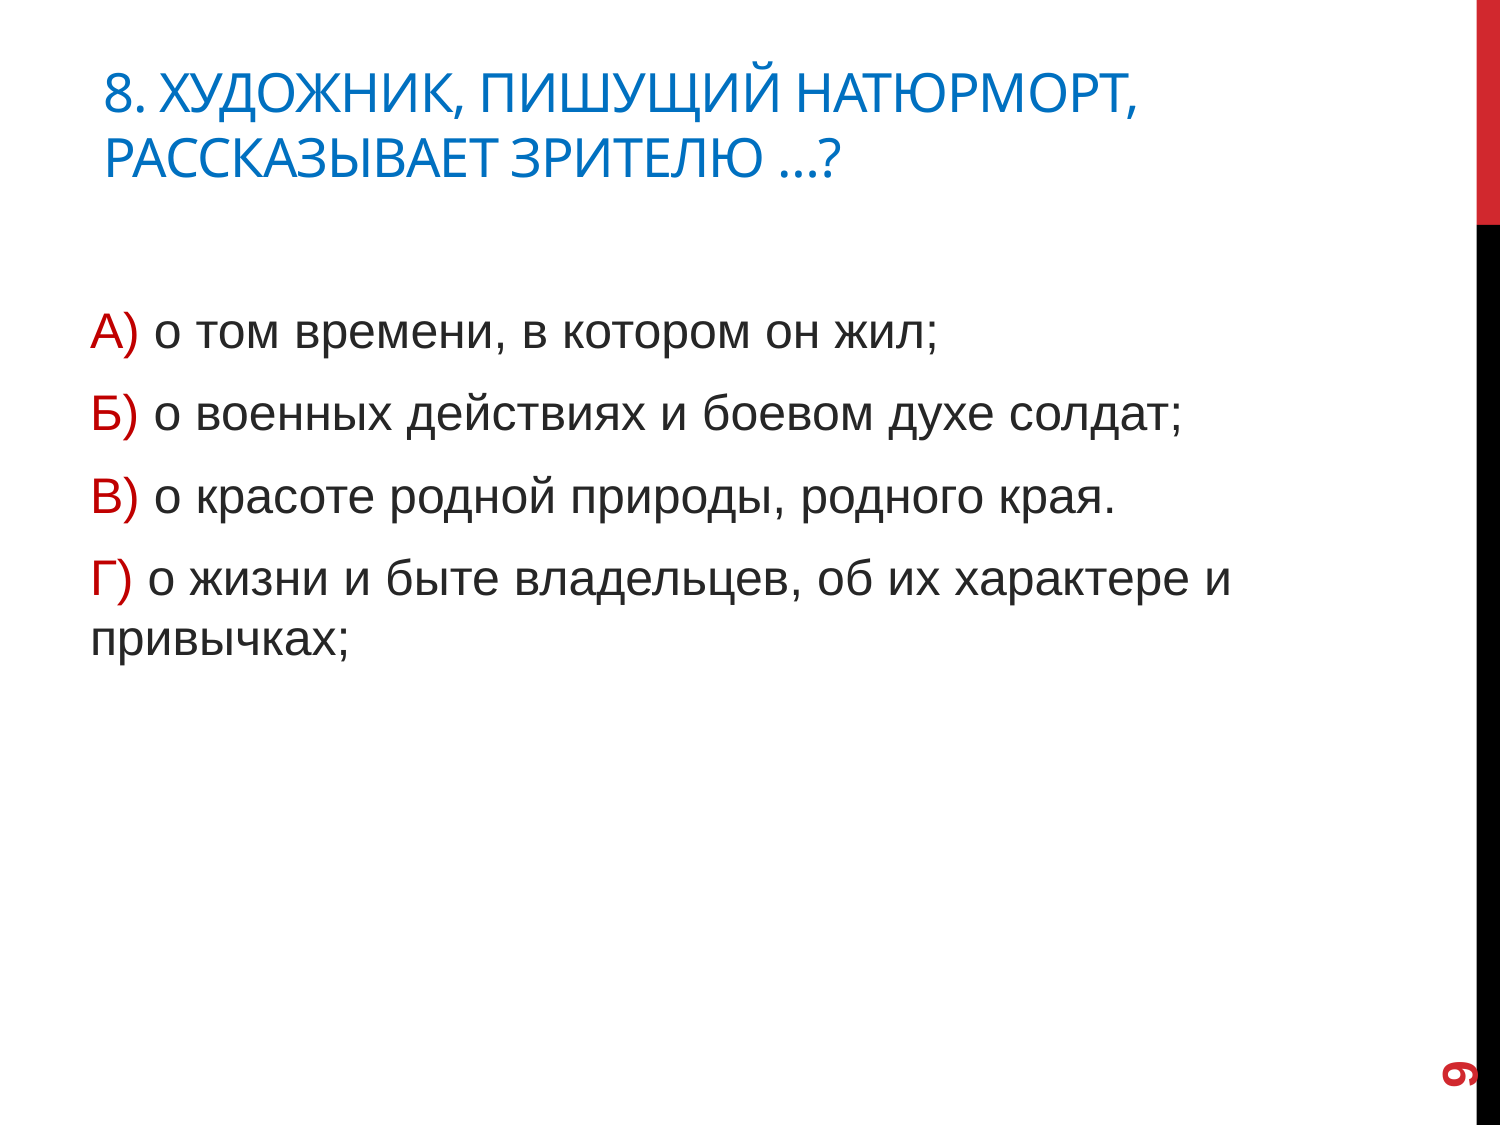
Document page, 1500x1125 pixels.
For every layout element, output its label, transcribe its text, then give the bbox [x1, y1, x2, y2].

list А) о том времени, в котором он жил; Б) о военных действиях и боевом духе солдат; В) о красоте родной природы, родного края. Г) о жизни и быте владельцев, об их характере и привычках; [75, 290, 1353, 1005]
title 8. Художник, пишущий натюрморт, рассказывает зрителю …? [88, 25, 1329, 197]
slide_number 9 [1427, 887, 1488, 1104]
